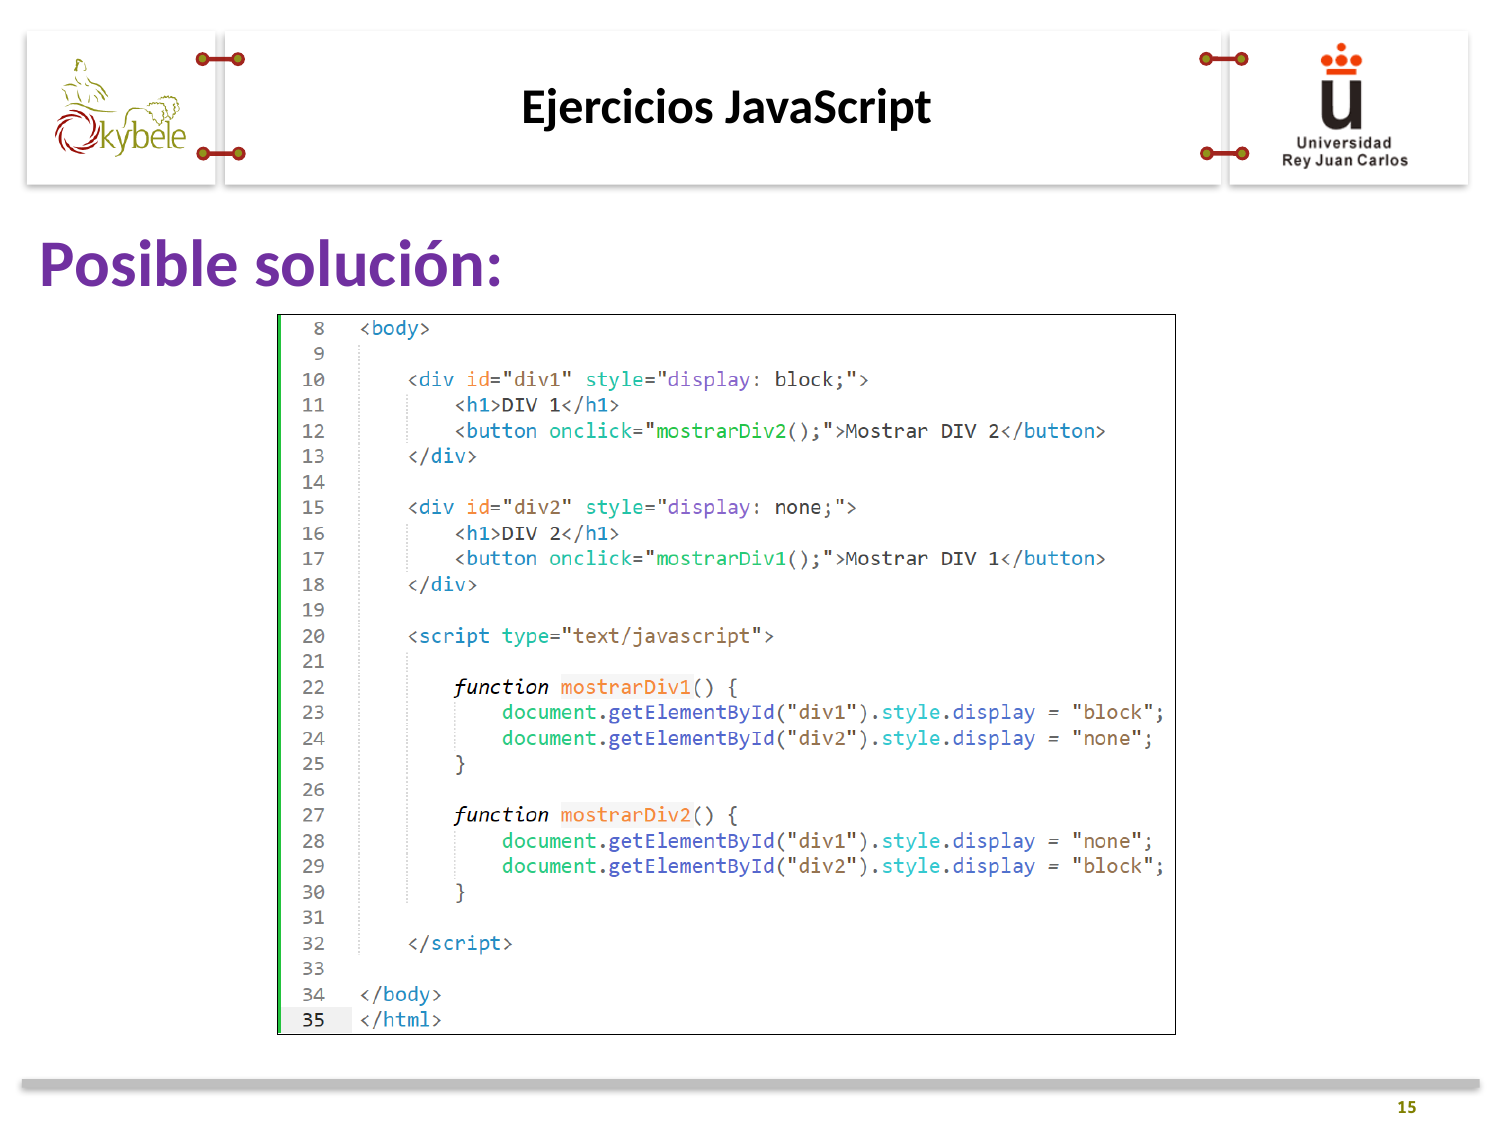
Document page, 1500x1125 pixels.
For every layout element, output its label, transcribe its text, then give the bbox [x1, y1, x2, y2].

picture [277, 314, 1177, 1036]
picture [50, 54, 200, 160]
title Ejercicios JavaScript [231, 32, 1223, 176]
picture [1281, 41, 1409, 170]
slide_number 15 [1381, 1089, 1500, 1125]
list Posible solución: [24, 212, 1468, 1065]
